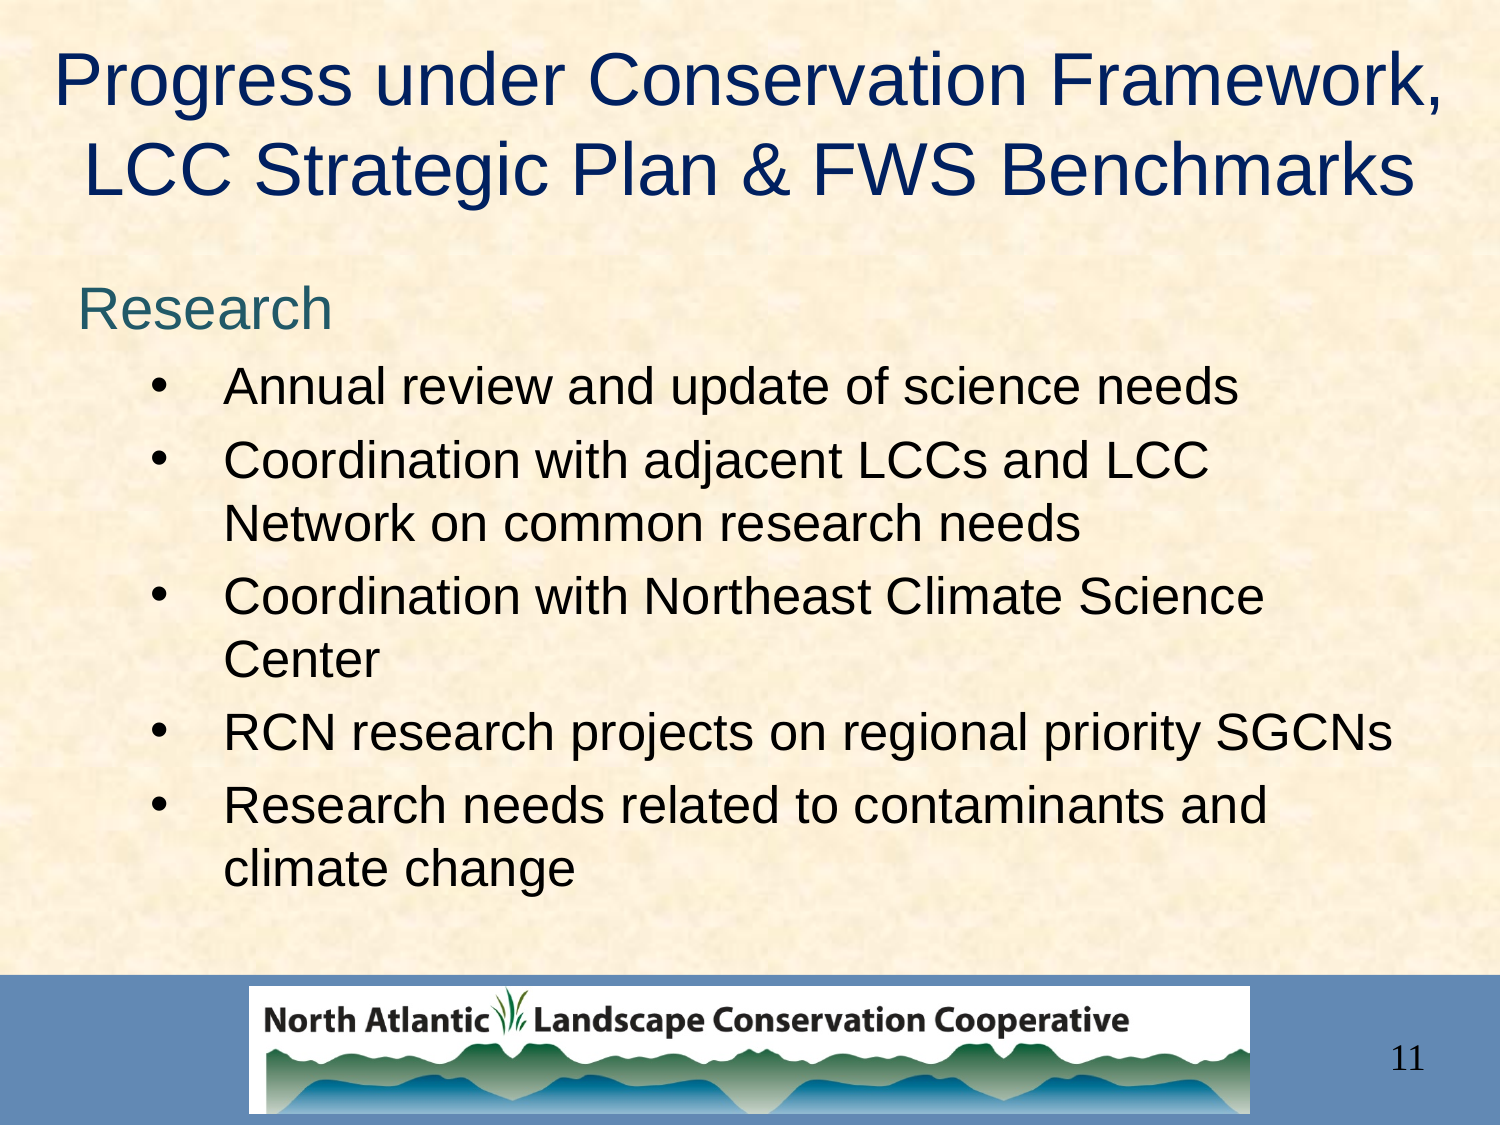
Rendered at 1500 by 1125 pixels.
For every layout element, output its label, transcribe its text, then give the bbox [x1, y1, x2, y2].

subtitle Research Annual review and update of science needs Coordination with adjacent LCCs and LCC Network on common research needs Coordination with Northeast Climate Science Center RCN research projects on regional priority SGCNs Research needs related to contaminants and climate change [62, 262, 1425, 913]
picture [249, 986, 1250, 1114]
picture [0, 0, 1500, 974]
title Progress under Conservation Framework, LCC Strategic Plan & FWS Benchmarks [24, 3, 1475, 238]
slide_number 11 [1374, 1025, 1463, 1085]
